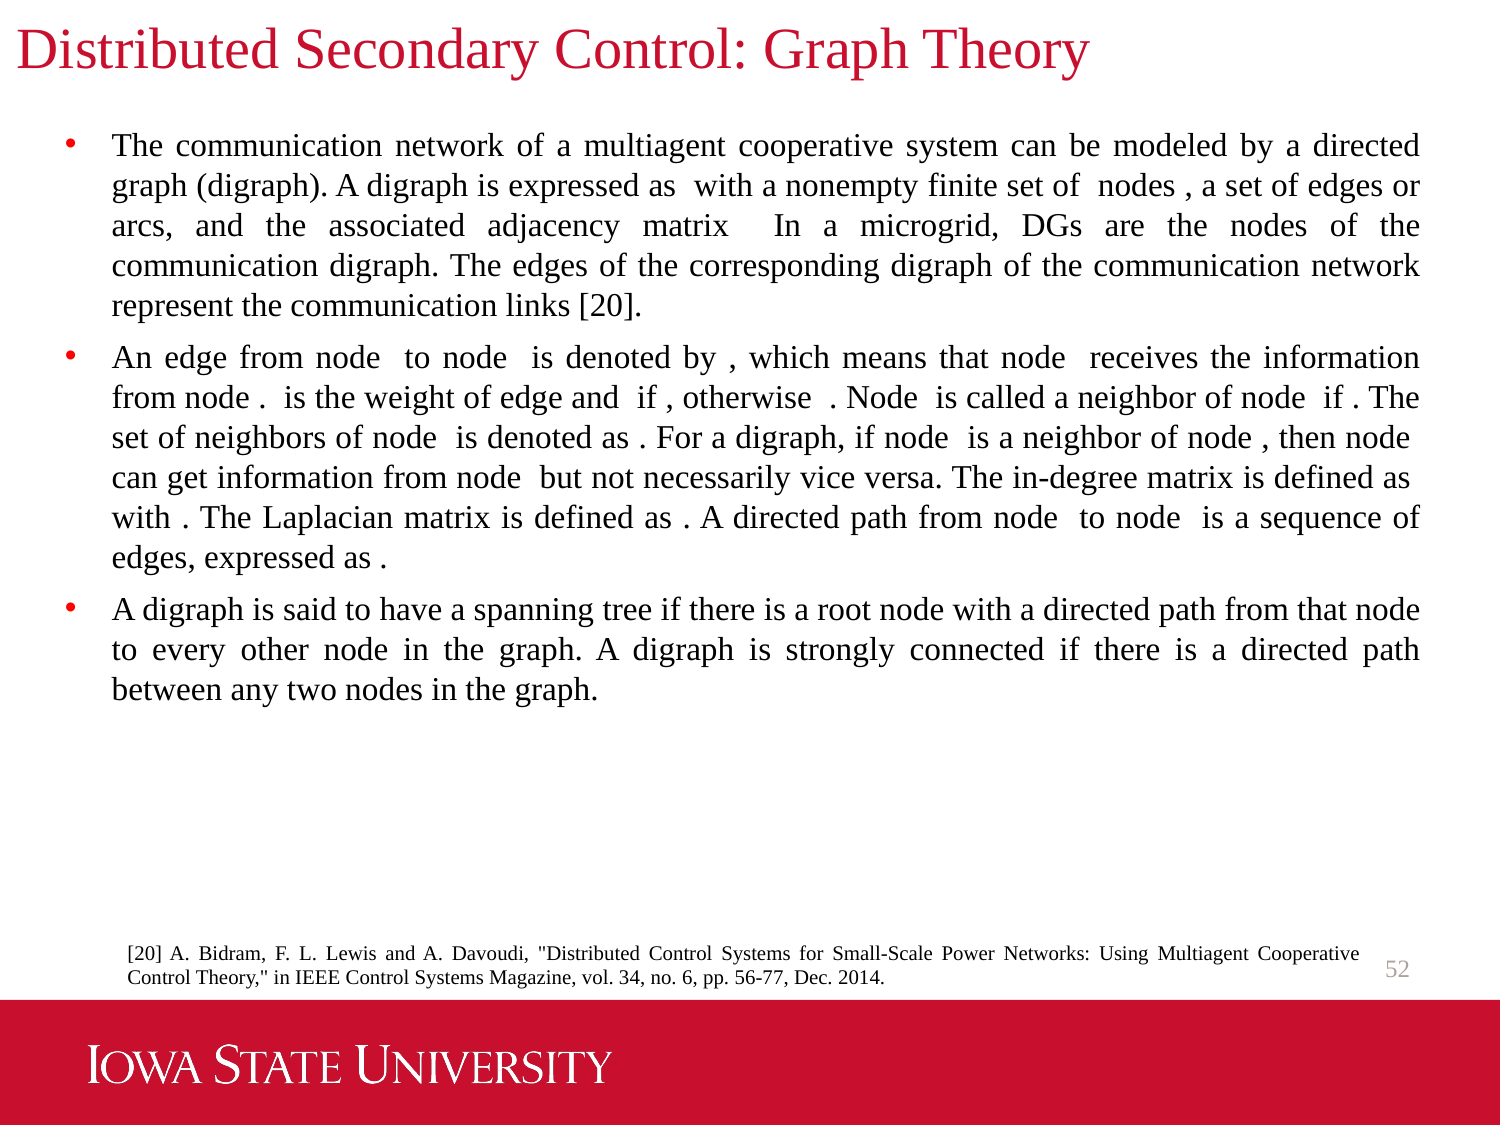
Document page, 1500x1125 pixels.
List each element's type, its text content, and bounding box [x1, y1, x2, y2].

slide_number 52 [1074, 937, 1425, 998]
picture [87, 1044, 613, 1088]
text_box [20] A. Bidram, F. L. Lewis and A. Davoudi, "Distributed Control Systems for Small-Scale Power Networks: Using Multiagent Cooperative Control Theory," in IEEE Control Systems Magazine, vol. 34, no. 6, pp. 56-77, Dec. 2014. [112, 931, 1375, 997]
text_box Distributed Secondary Control: Graph Theory [1, 0, 1338, 89]
